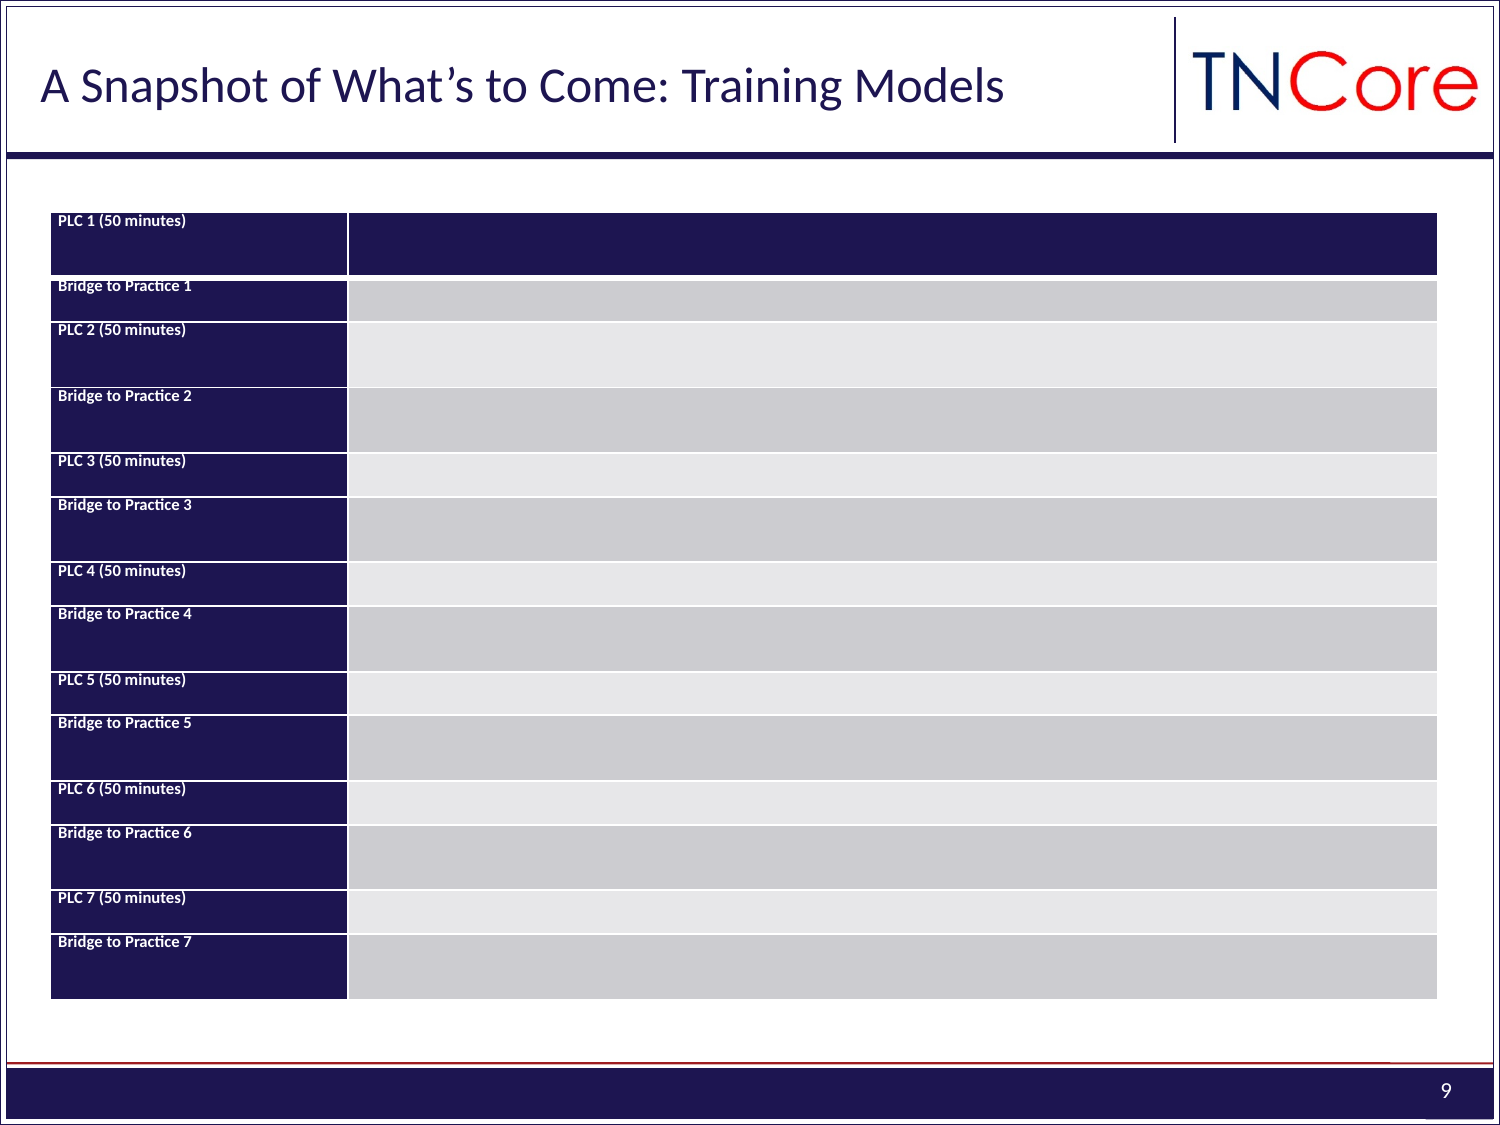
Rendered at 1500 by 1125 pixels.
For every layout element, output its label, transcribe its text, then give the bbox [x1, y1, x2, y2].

table_cell Bridge to Practice 6 [51, 826, 347, 889]
table_cell Bridge to Practice 1 [51, 281, 347, 321]
table_cell PLC 6 (50 minutes) [51, 782, 347, 824]
table_cell [349, 782, 1437, 824]
table_cell PLC 7 (50 minutes) [51, 891, 347, 933]
table_cell [349, 891, 1437, 933]
picture [1188, 46, 1481, 115]
table_cell Bridge to Practice 3 [51, 498, 347, 561]
table_header [349, 213, 1437, 275]
table_header PLC 1 (50 minutes) [51, 213, 347, 275]
table_cell Bridge to Practice 2 [51, 388, 347, 452]
table_cell [349, 323, 1437, 387]
table_cell Bridge to Practice 5 [51, 716, 347, 780]
table_cell [349, 935, 1437, 999]
table_cell [349, 607, 1437, 671]
table_cell PLC 2 (50 minutes) [51, 323, 347, 387]
table_cell [349, 388, 1437, 452]
table_cell [349, 716, 1437, 780]
table_cell [349, 498, 1437, 561]
table_cell [349, 563, 1437, 605]
table_cell PLC 4 (50 minutes) [51, 563, 347, 605]
table_cell [349, 454, 1437, 496]
title A Snapshot of What’s to Come: Training Models [25, 23, 1104, 143]
table_cell [349, 281, 1437, 321]
table_cell Bridge to Practice 4 [51, 607, 347, 671]
table_cell Bridge to Practice 7 [51, 935, 347, 999]
table_cell PLC 5 (50 minutes) [51, 673, 347, 714]
table_cell PLC 3 (50 minutes) [51, 454, 347, 496]
table_cell [349, 673, 1437, 714]
table_cell [349, 826, 1437, 889]
